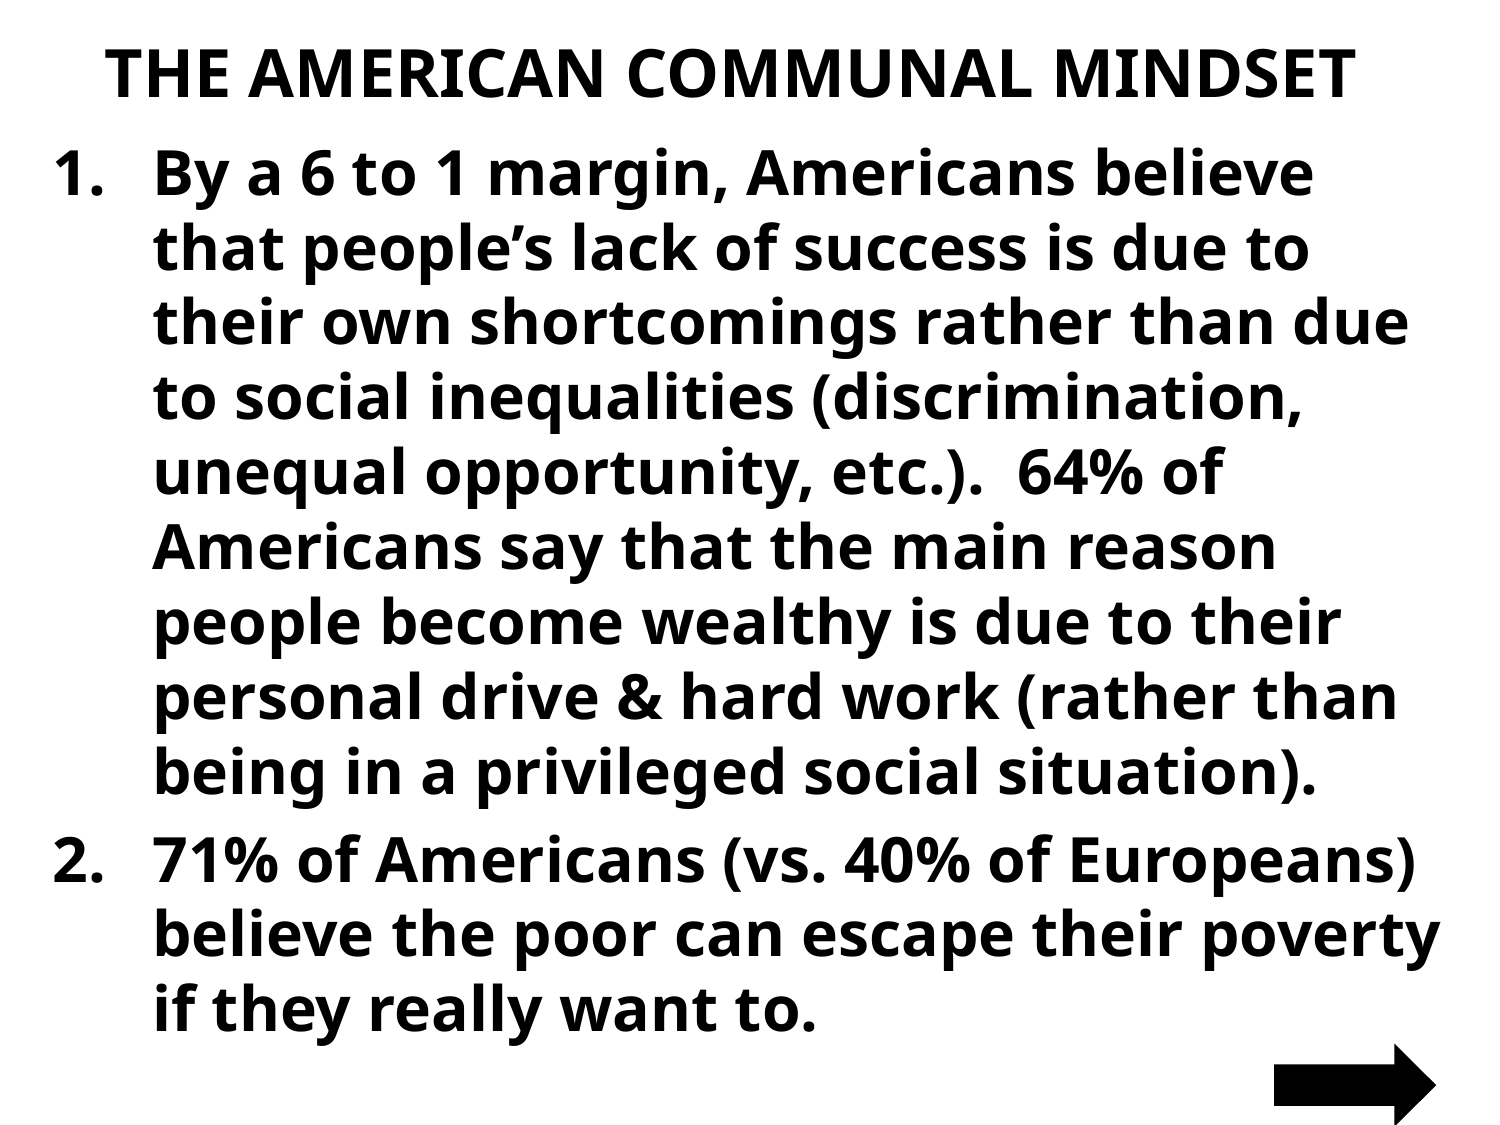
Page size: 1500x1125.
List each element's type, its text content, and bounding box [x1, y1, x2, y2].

title THE AMERICAN COMMUNAL MINDSET [75, 0, 1388, 125]
text_box [1274, 1045, 1436, 1125]
list By a 6 to 1 margin, Americans believe that people’s lack of success is due to their own shortcomings rather than due to social inequalities (discrimination, unequal opportunity, etc.). 64% of Americans say that the main reason people become wealthy is due to their personal drive & hard work (rather than being in a privileged social situation). 71% of Americans (vs. 40% of Europeans) believe the poor can escape their poverty if they really want to. [37, 125, 1463, 1125]
